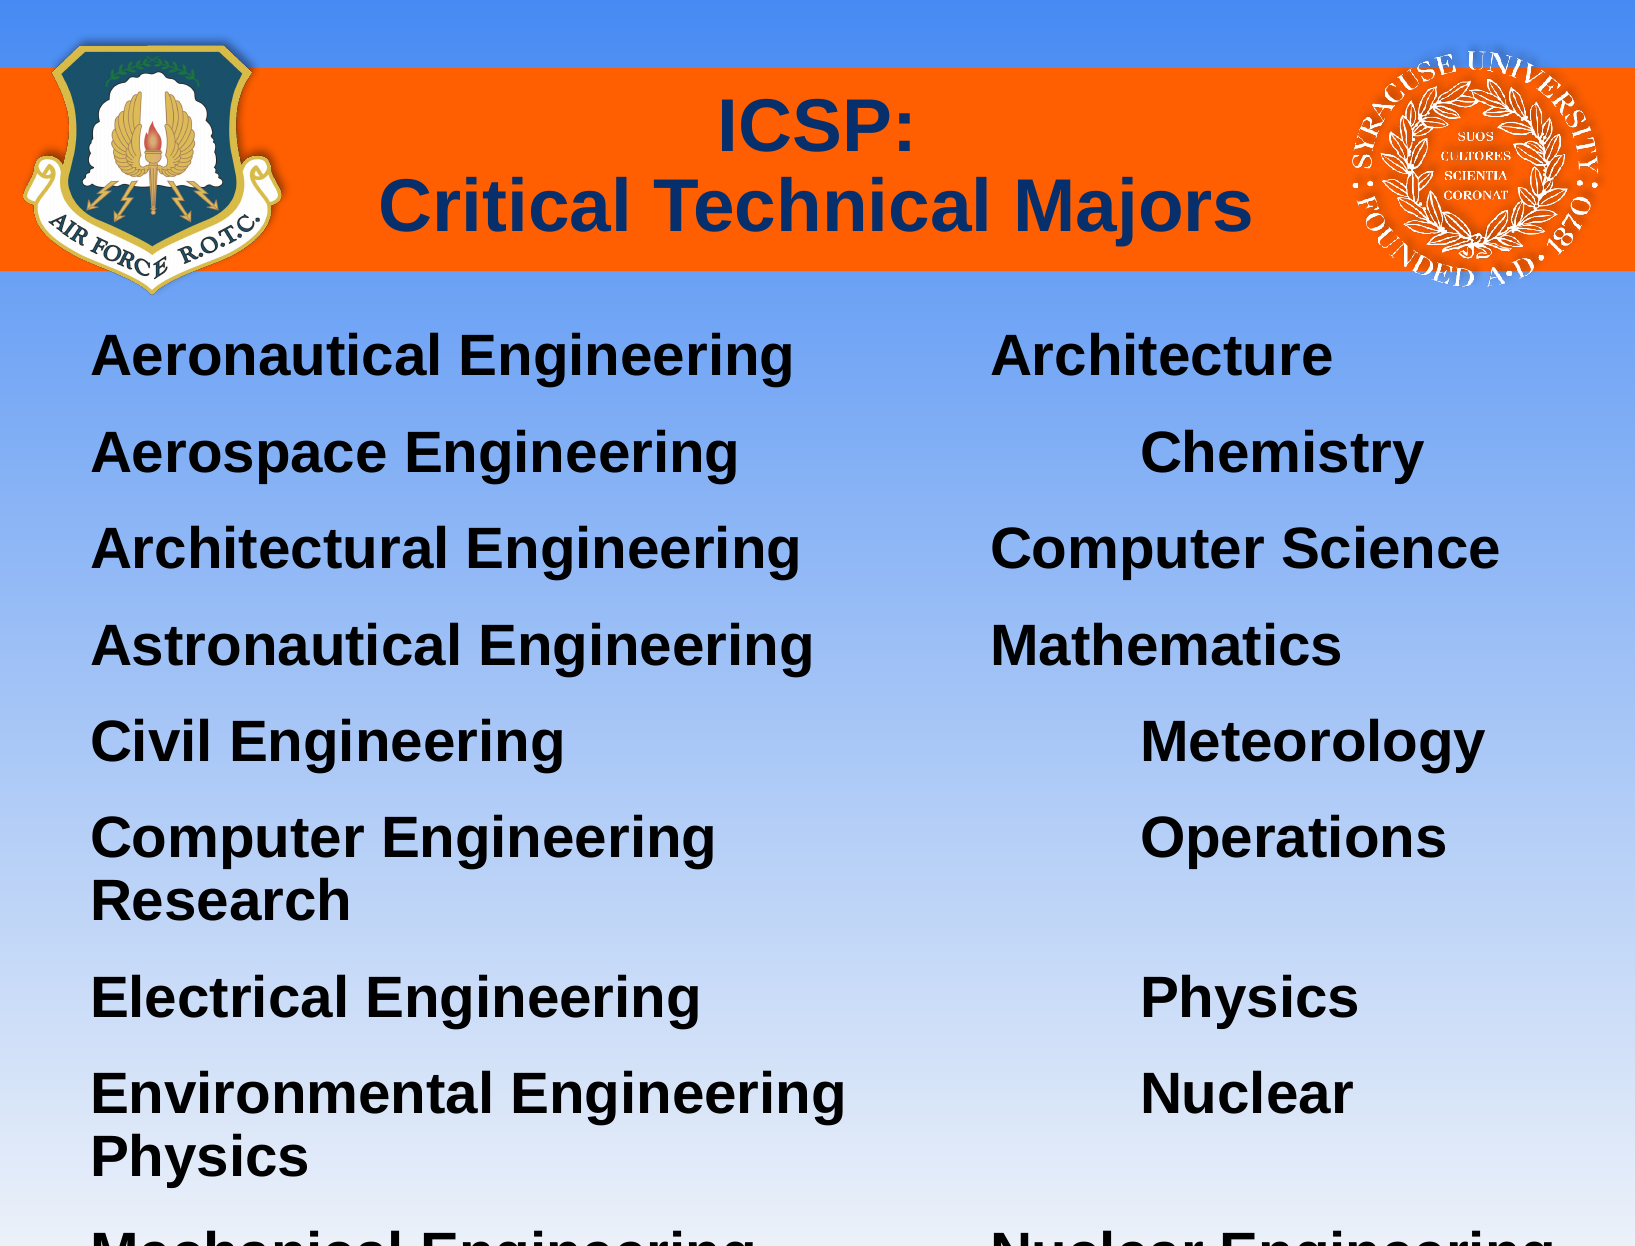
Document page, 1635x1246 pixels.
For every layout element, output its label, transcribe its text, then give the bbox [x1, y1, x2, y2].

title ICSP: Critical Technical Majors [216, 68, 1419, 267]
picture [23, 45, 282, 295]
list Aeronautical Engineering Architecture Aerospace Engineering Chemistry Architectural Engineering Computer Science Astronautical Engineering Mathematics Civil Engineering Meteorology Computer Engineering Operations Research Electrical Engineering Physics Environmental Engineering Nuclear Physics Mechanical Engineering Nuclear Engineering [0, 317, 1602, 1012]
